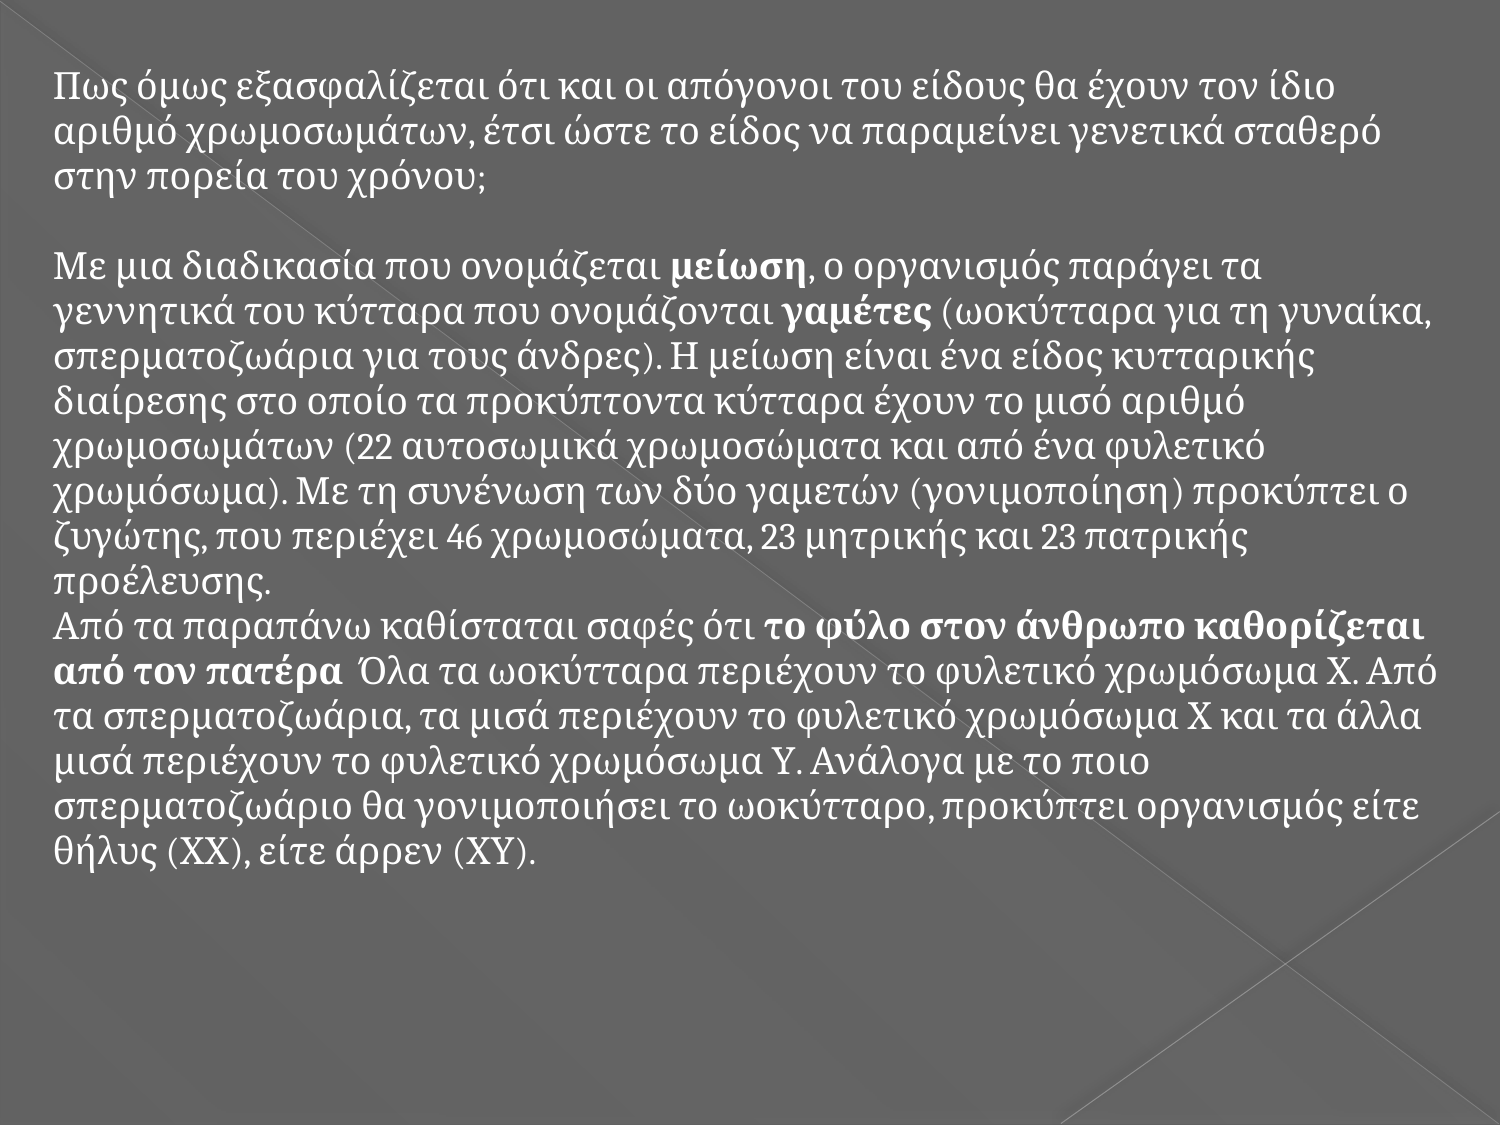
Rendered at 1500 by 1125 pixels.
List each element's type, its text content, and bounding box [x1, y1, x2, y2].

text_box Πως όμως εξασφαλίζεται ότι και οι απόγονοι του είδους θα έχουν τον ίδιο αριθμό χρωμοσωμάτων, έτσι ώστε το είδος να παραμείνει γενετικά σταθερό στην πορεία του χρόνου; Με μια διαδικασία που ονομάζεται μείωση, ο οργανισμός παράγει τα γεννητικά του κύτταρα που ονομάζονται γαμέτες (ωοκύτταρα για τη γυναίκα, σπερματοζωάρια για τους άνδρες). Η μείωση είναι ένα είδος κυτταρικής διαίρεσης στο οποίο τα προκύπτοντα κύτταρα έχουν το μισό αριθμό χρωμοσωμάτων (22 αυτοσωμικά χρωμοσώματα και από ένα φυλετικό χρωμόσωμα). Με τη συνένωση των δύο γαμετών (γονιμοποίηση) προκύπτει ο ζυγώτης, που περιέχει 46 χρωμοσώματα, 23 μητρικής και 23 πατρικής προέλευσης. Από τα παραπάνω καθίσταται σαφές ότι το φύλο στον άνθρωπο καθορίζεται από τον πατέρα Όλα τα ωοκύτταρα περιέχουν το φυλετικό χρωμόσωμα Χ. Από τα σπερματοζωάρια, τα μισά περιέχουν το φυλετικό χρωμόσωμα Χ και τα άλλα μισά περιέχουν το φυλετικό χρωμόσωμα Υ. Ανάλογα με το ποιο σπερματοζωάριο θα γονιμοποιήσει το ωοκύτταρο, προκύπτει οργανισμός είτε θήλυς (ΧΧ), είτε άρρεν (ΧΥ). [38, 54, 1456, 880]
